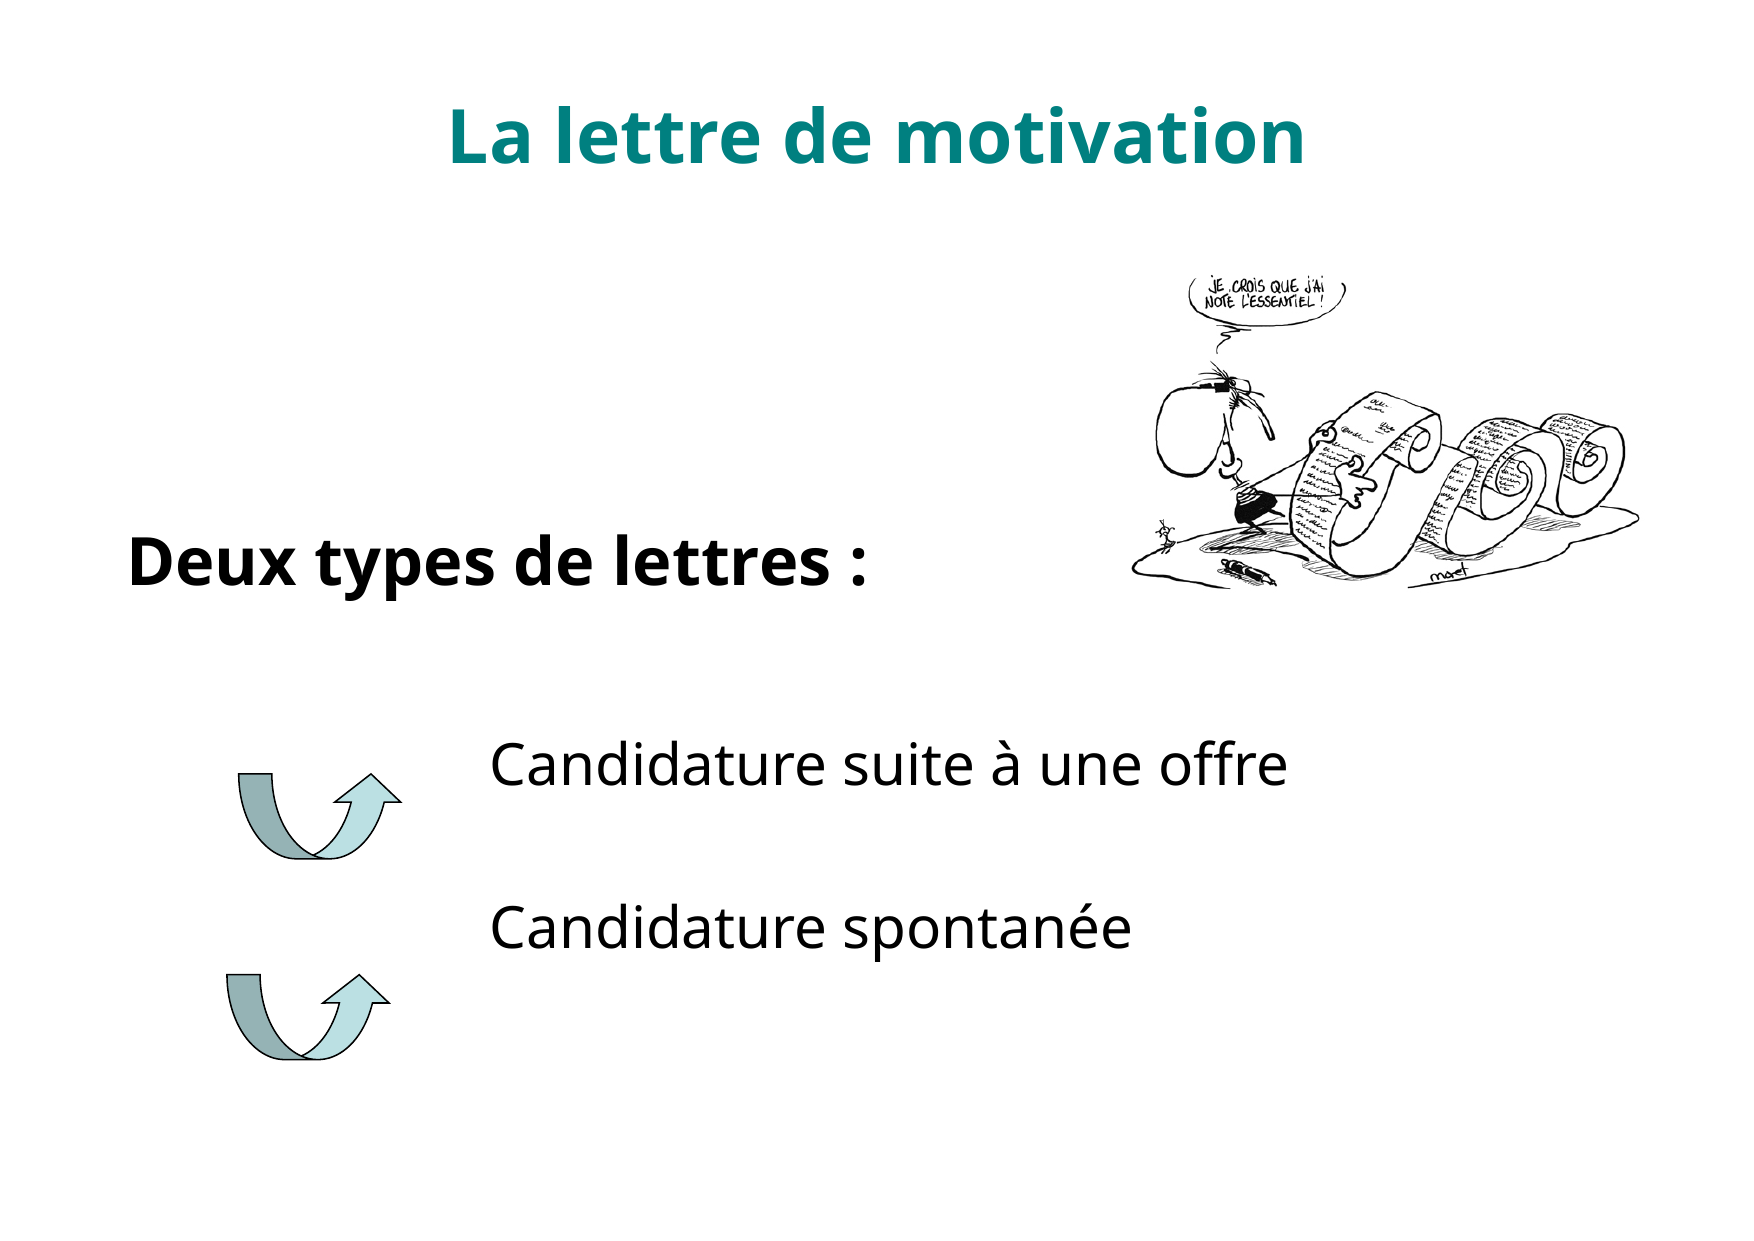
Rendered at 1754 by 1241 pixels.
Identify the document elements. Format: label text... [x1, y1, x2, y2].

text_box [238, 773, 401, 859]
text_box [226, 974, 389, 1060]
title La lettre de motivation [132, 29, 1624, 237]
list Deux types de lettres : Candidature suite à une offre Candidature spontanée [108, 466, 1600, 1241]
picture [1124, 265, 1645, 595]
